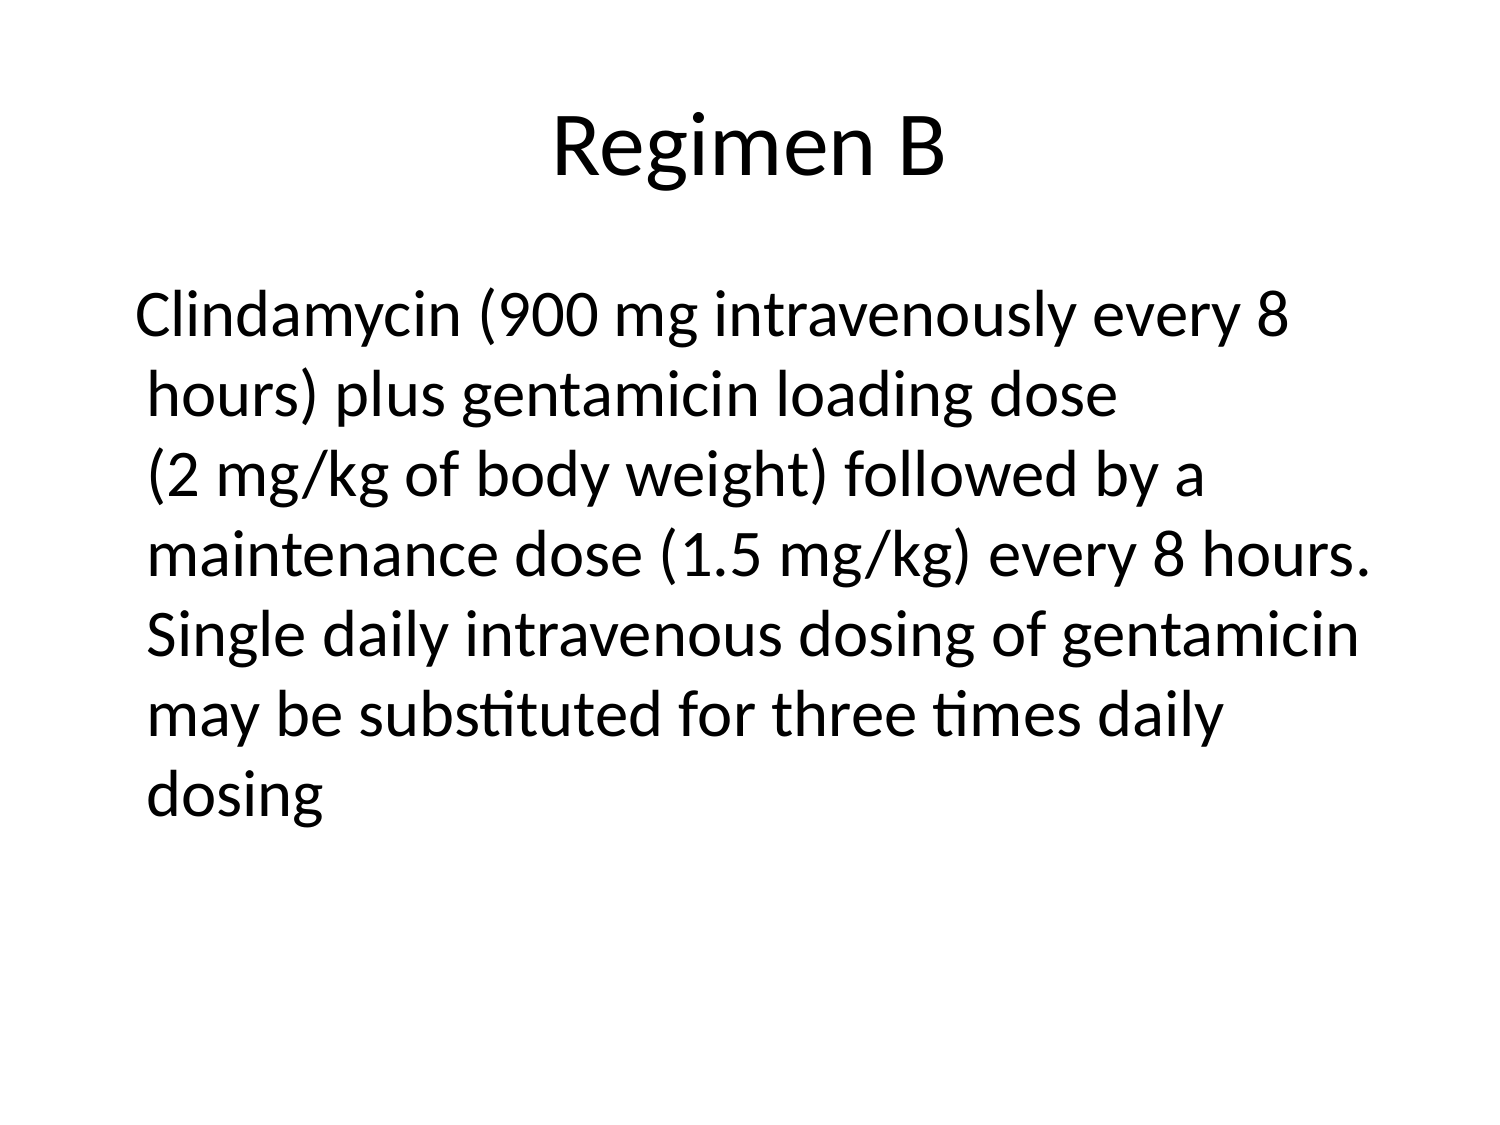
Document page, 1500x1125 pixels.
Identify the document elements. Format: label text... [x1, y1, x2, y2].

title Regimen B [75, 45, 1425, 233]
list Clindamycin (900 mg intravenously every 8 hours) plus gentamicin loading dose (2 mg/kg of body weight) followed by a maintenance dose (1.5 mg/kg) every 8 hours. Single daily intravenous dosing of gentamicin may be substituted for three times daily dosing [75, 262, 1425, 1005]
